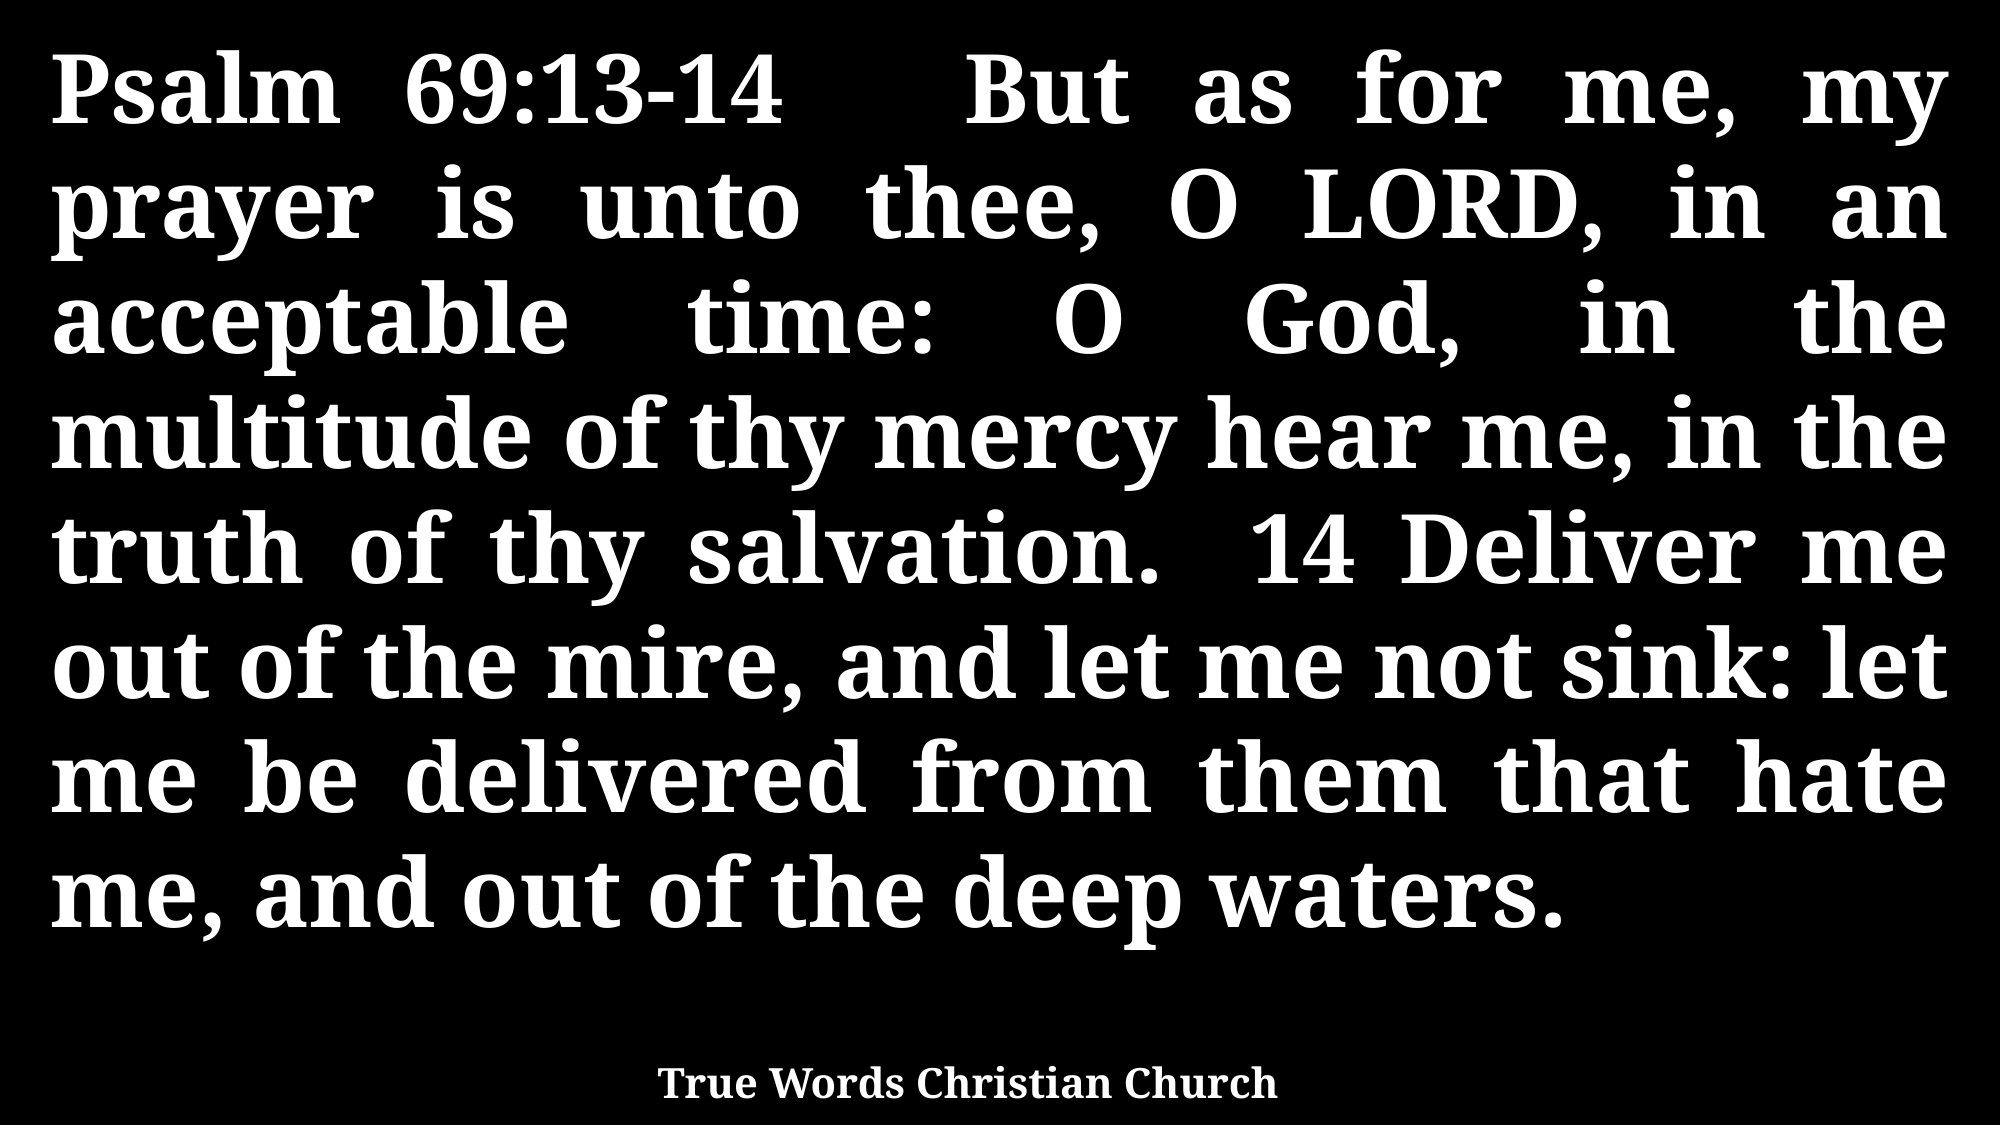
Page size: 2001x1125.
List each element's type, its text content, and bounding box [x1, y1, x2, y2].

text_box Psalm 69:13-14 But as for me, my prayer is unto thee, O LORD, in an acceptable time: O God, in the multitude of thy mercy hear me, in the truth of thy salvation. 14 Deliver me out of the mire, and let me not sink: let me be delivered from them that hate me, and out of the deep waters. [35, 19, 1965, 955]
text_box True Words Christian Church [642, 1049, 1294, 1114]
